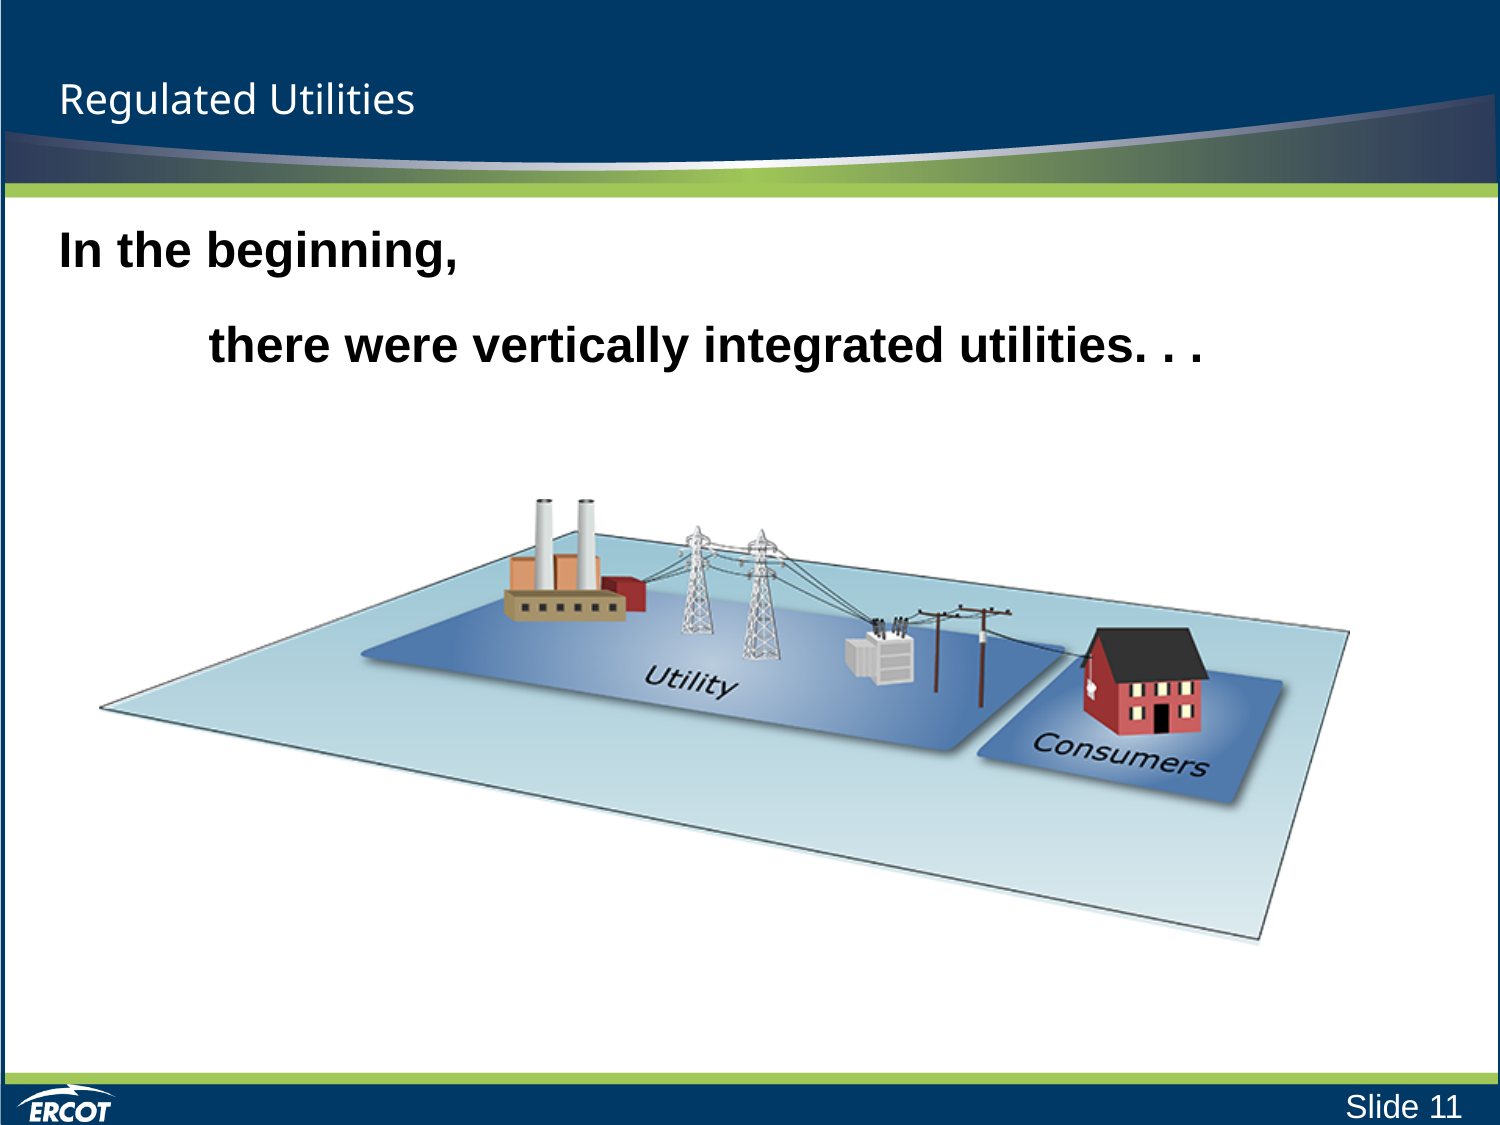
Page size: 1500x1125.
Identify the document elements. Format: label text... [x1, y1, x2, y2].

list In the beginning, there were vertically integrated utilities. . . [43, 209, 1469, 413]
title Regulated Utilities [43, 52, 1463, 143]
picture [0, 0, 1500, 1125]
